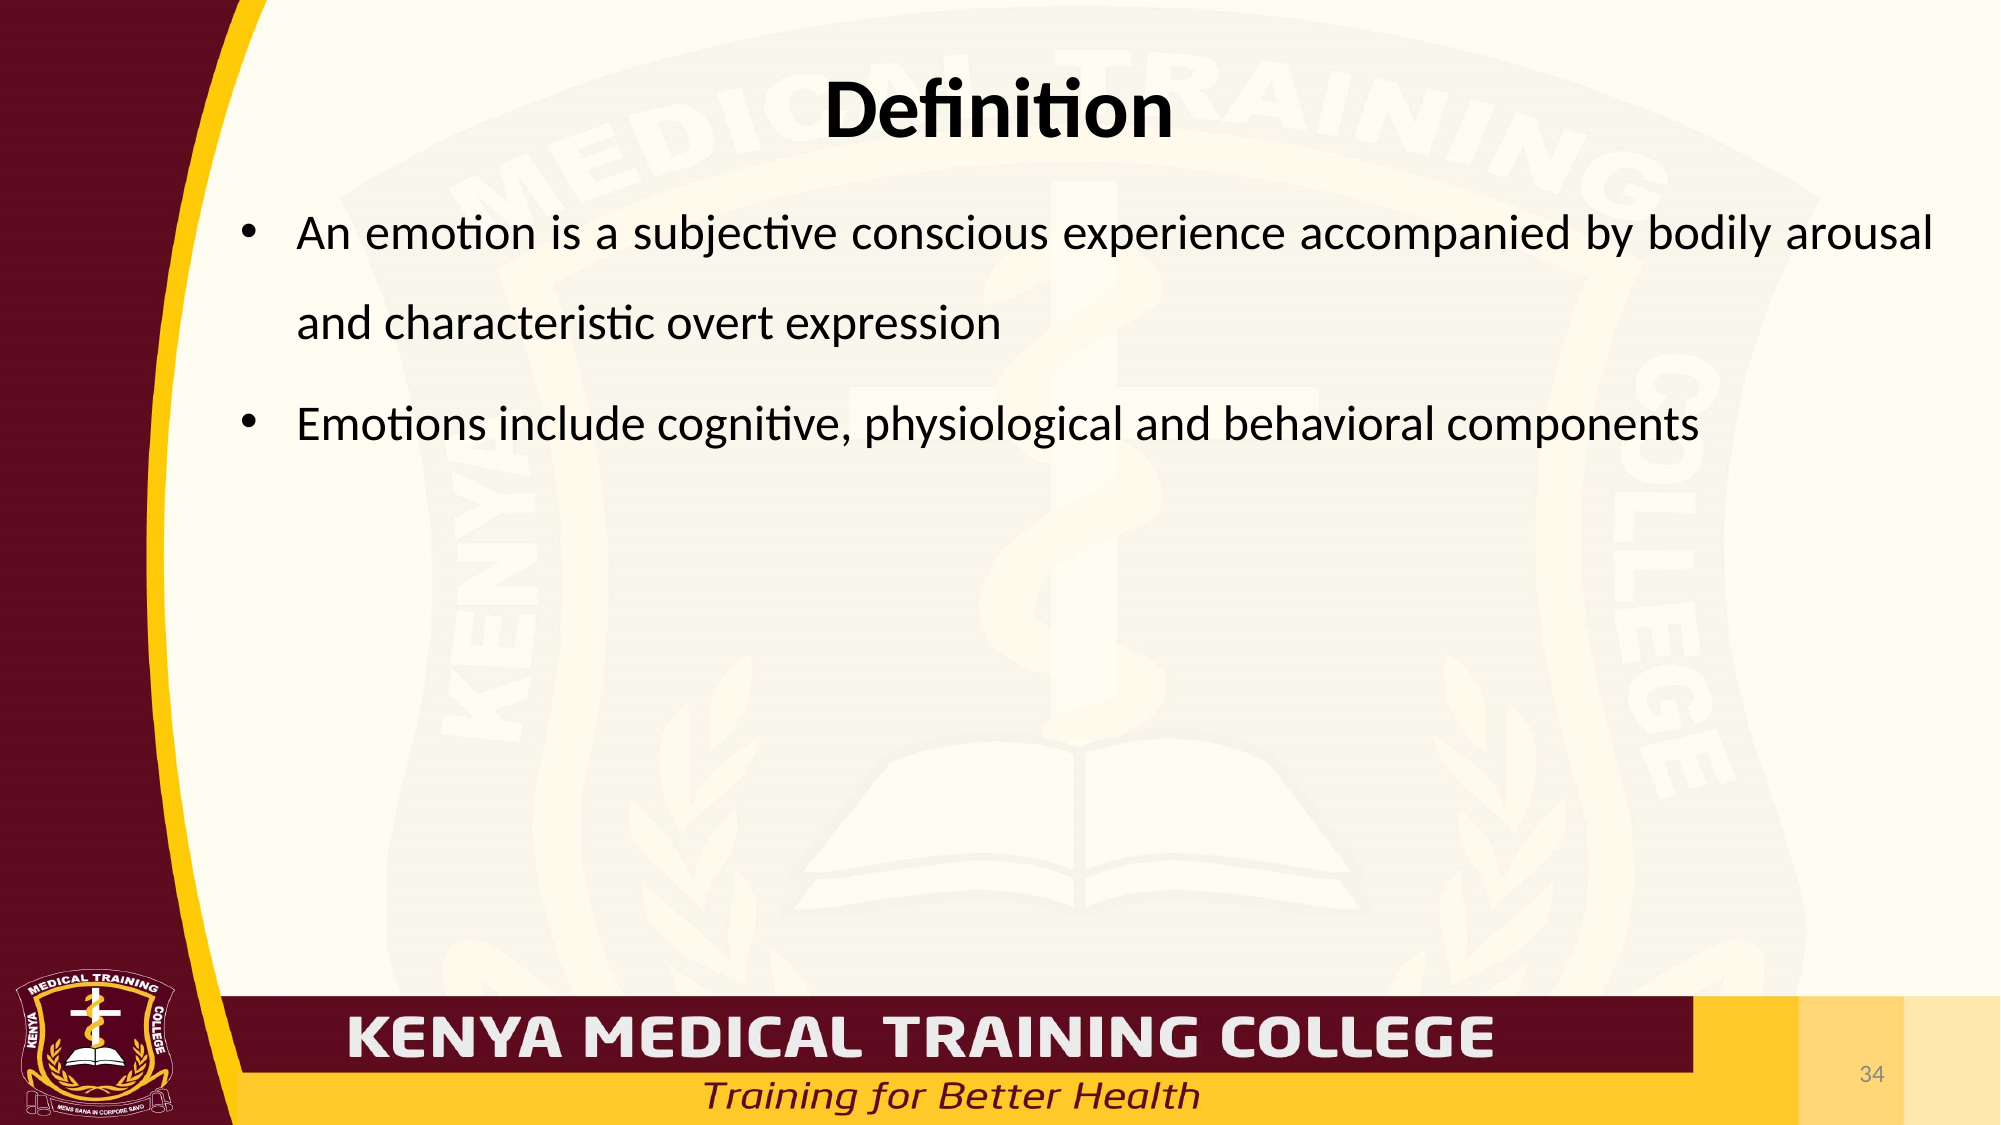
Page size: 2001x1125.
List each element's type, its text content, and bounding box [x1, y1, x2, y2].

list An emotion is a subjective conscious experience accompanied by bodily arousal and characteristic overt expression Emotions include cognitive, physiological and behavioral components [225, 162, 1950, 1088]
slide_number 34 [1433, 1042, 1900, 1103]
picture [0, 0, 2001, 1125]
title Definition [324, 45, 1675, 162]
